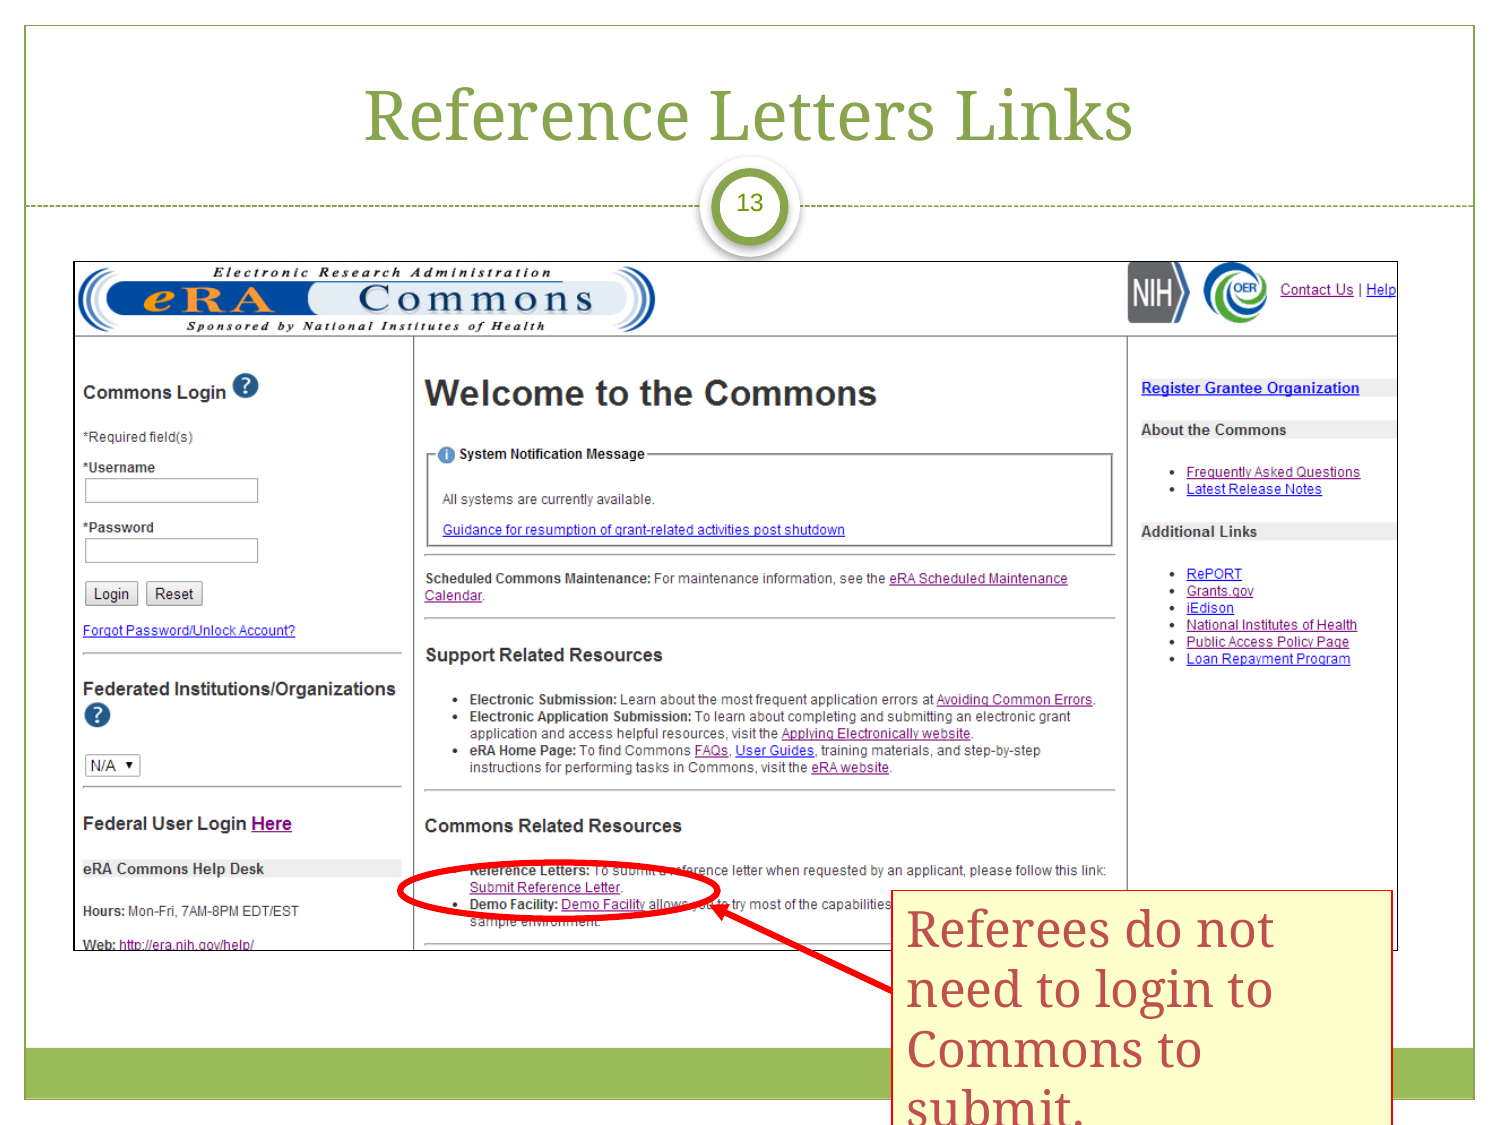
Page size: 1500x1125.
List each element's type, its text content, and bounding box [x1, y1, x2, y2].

title Reference Letters Links [49, 37, 1450, 162]
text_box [74, 262, 1397, 1091]
